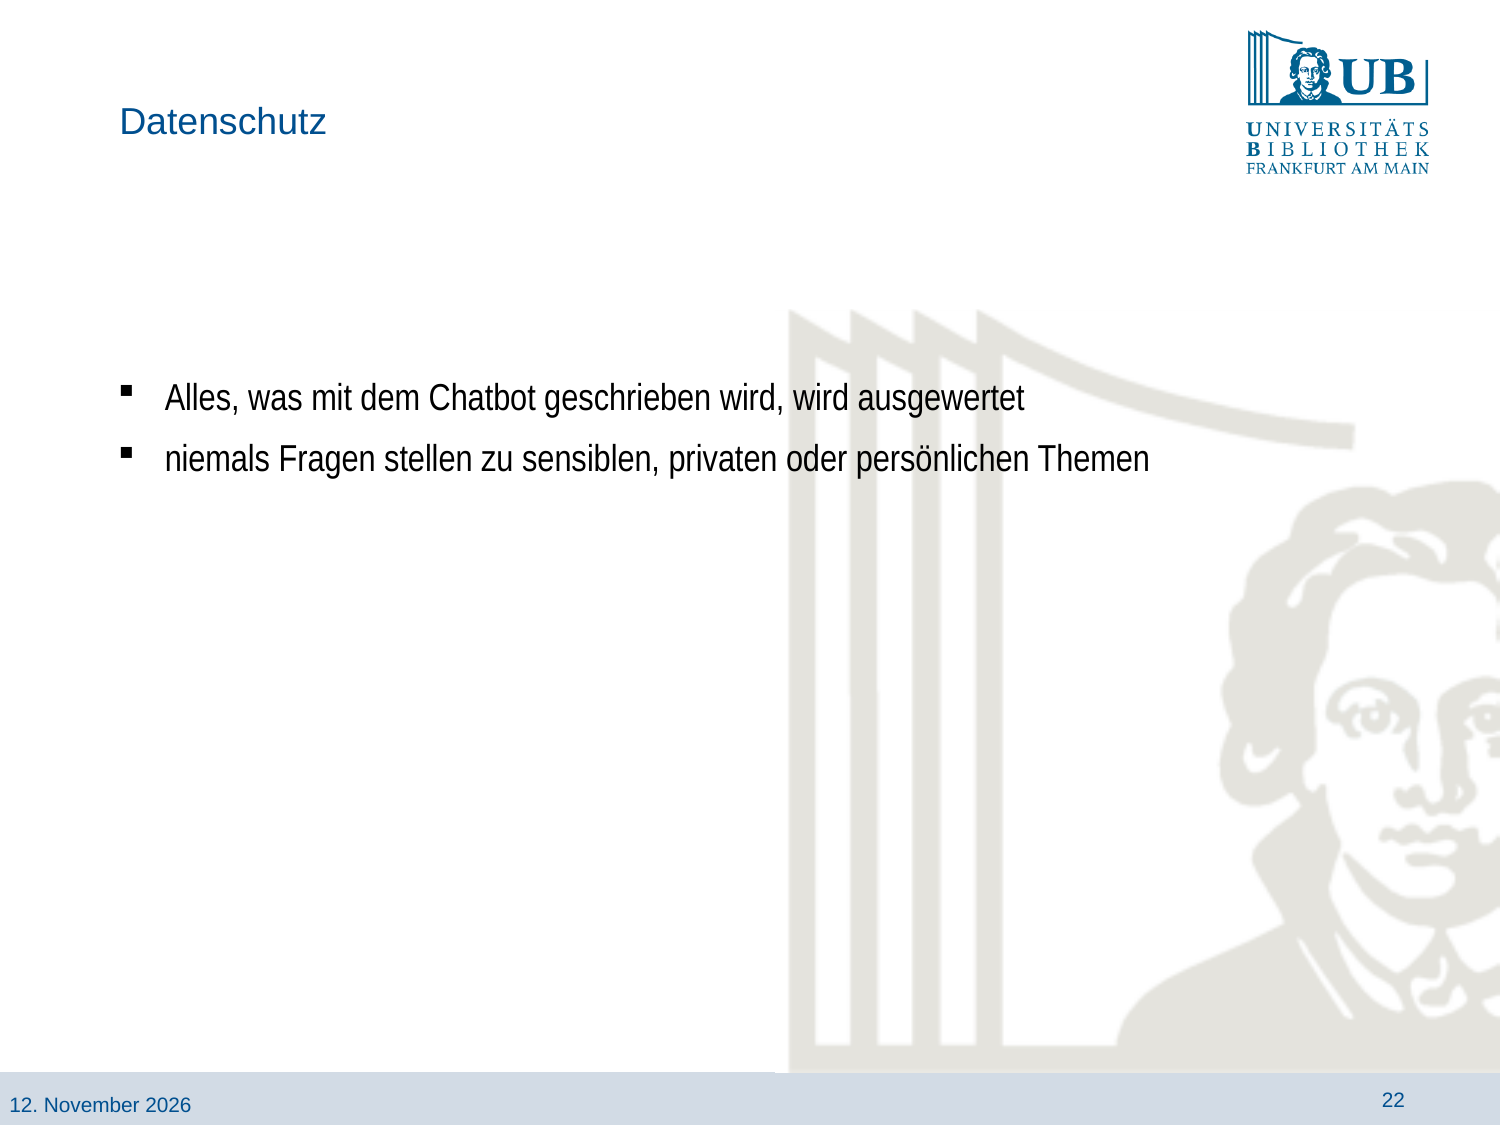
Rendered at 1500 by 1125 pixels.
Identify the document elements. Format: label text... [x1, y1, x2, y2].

title Datenschutz [104, 19, 1188, 149]
picture [1313, 87, 1321, 95]
picture [1298, 57, 1319, 96]
picture [1268, 30, 1429, 102]
footer [183, 1085, 1341, 1118]
picture [0, 309, 1500, 1125]
picture [1246, 30, 1429, 174]
list Alles, was mit dem Chatbot geschrieben wird, wird ausgewertet niemals Fragen stellen zu sensiblen, privaten oder persönlichen Themen [103, 243, 1436, 776]
